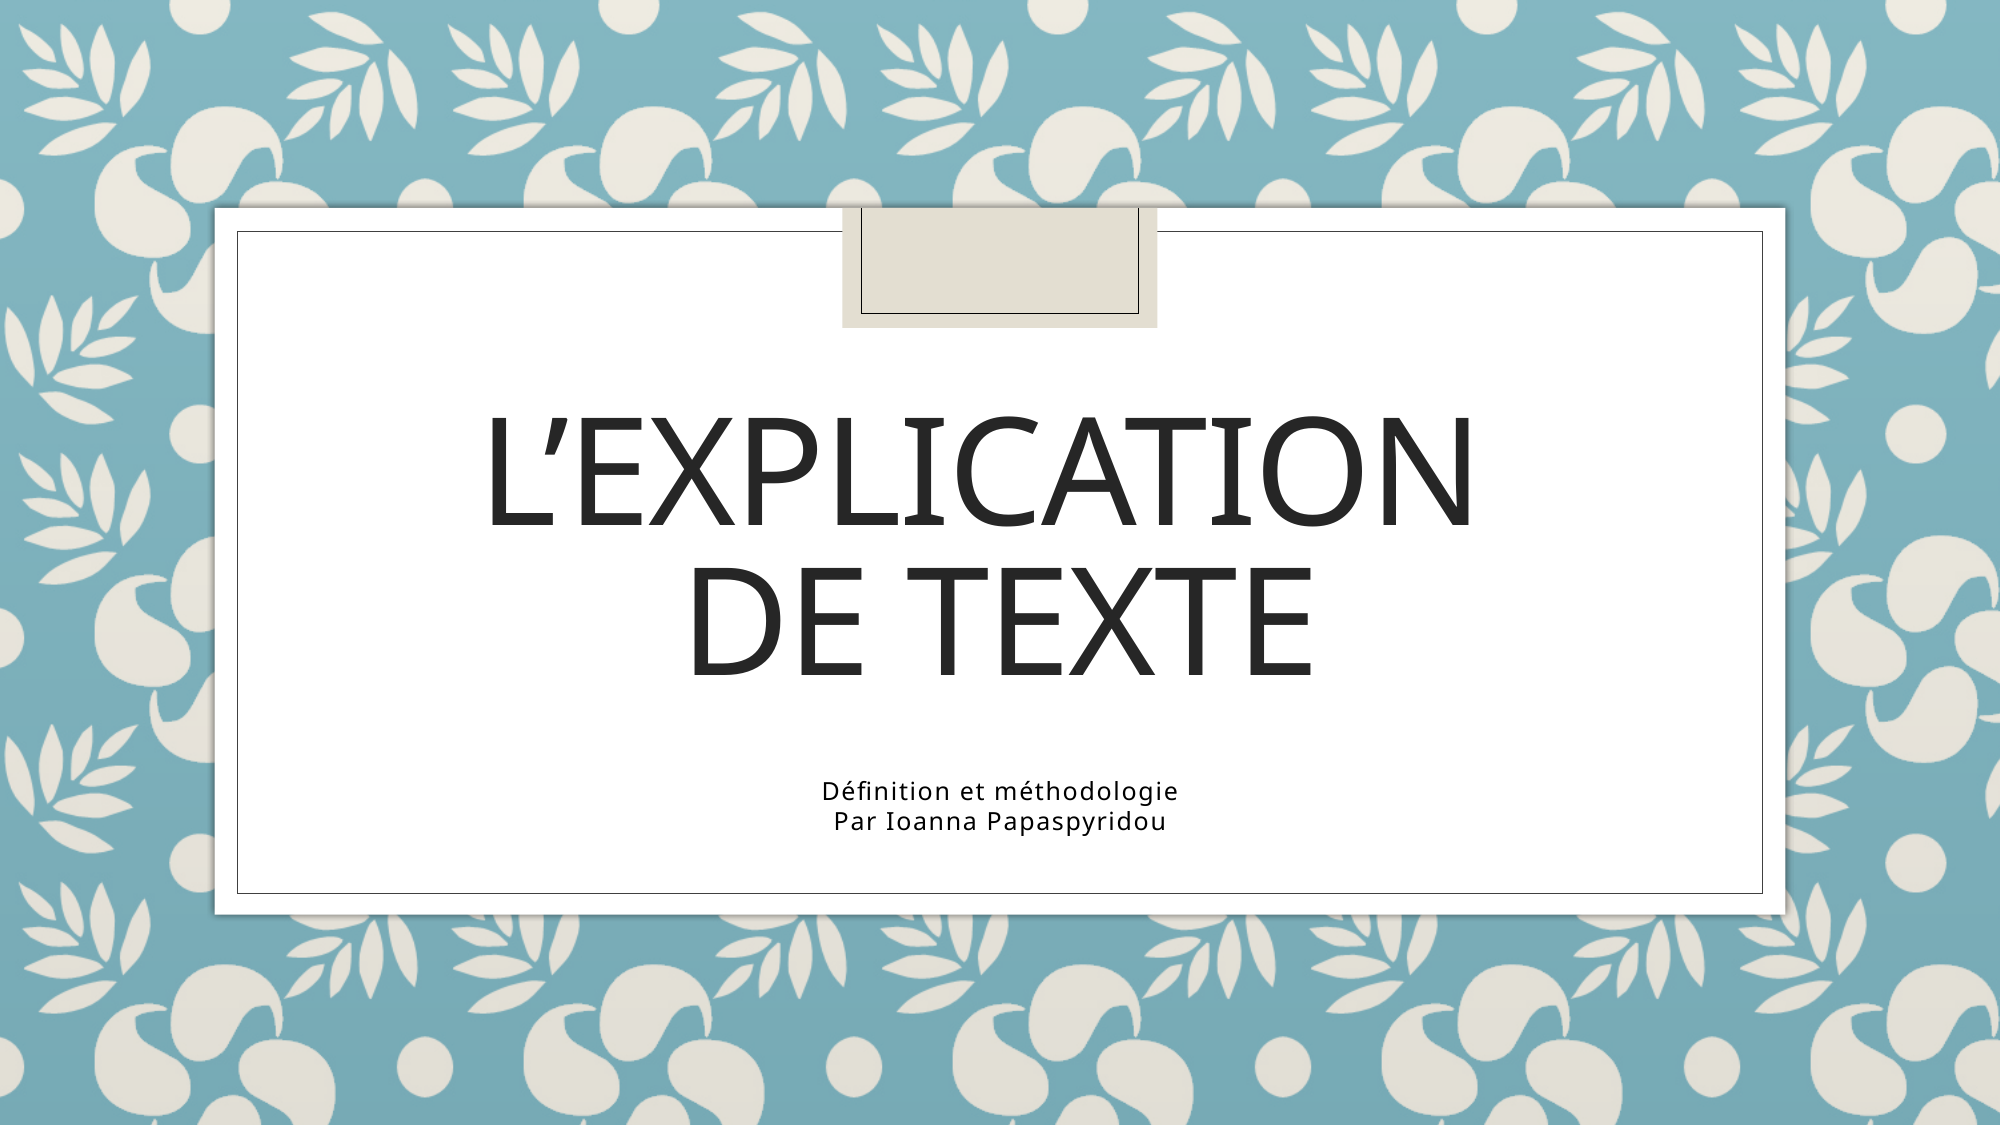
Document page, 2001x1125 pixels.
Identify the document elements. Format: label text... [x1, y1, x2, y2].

subtitle Définition et méthodologie Par Ioanna Papaspyridou [256, 768, 1745, 844]
title L’EXPLICATION DE TEXTE [256, 343, 1744, 768]
